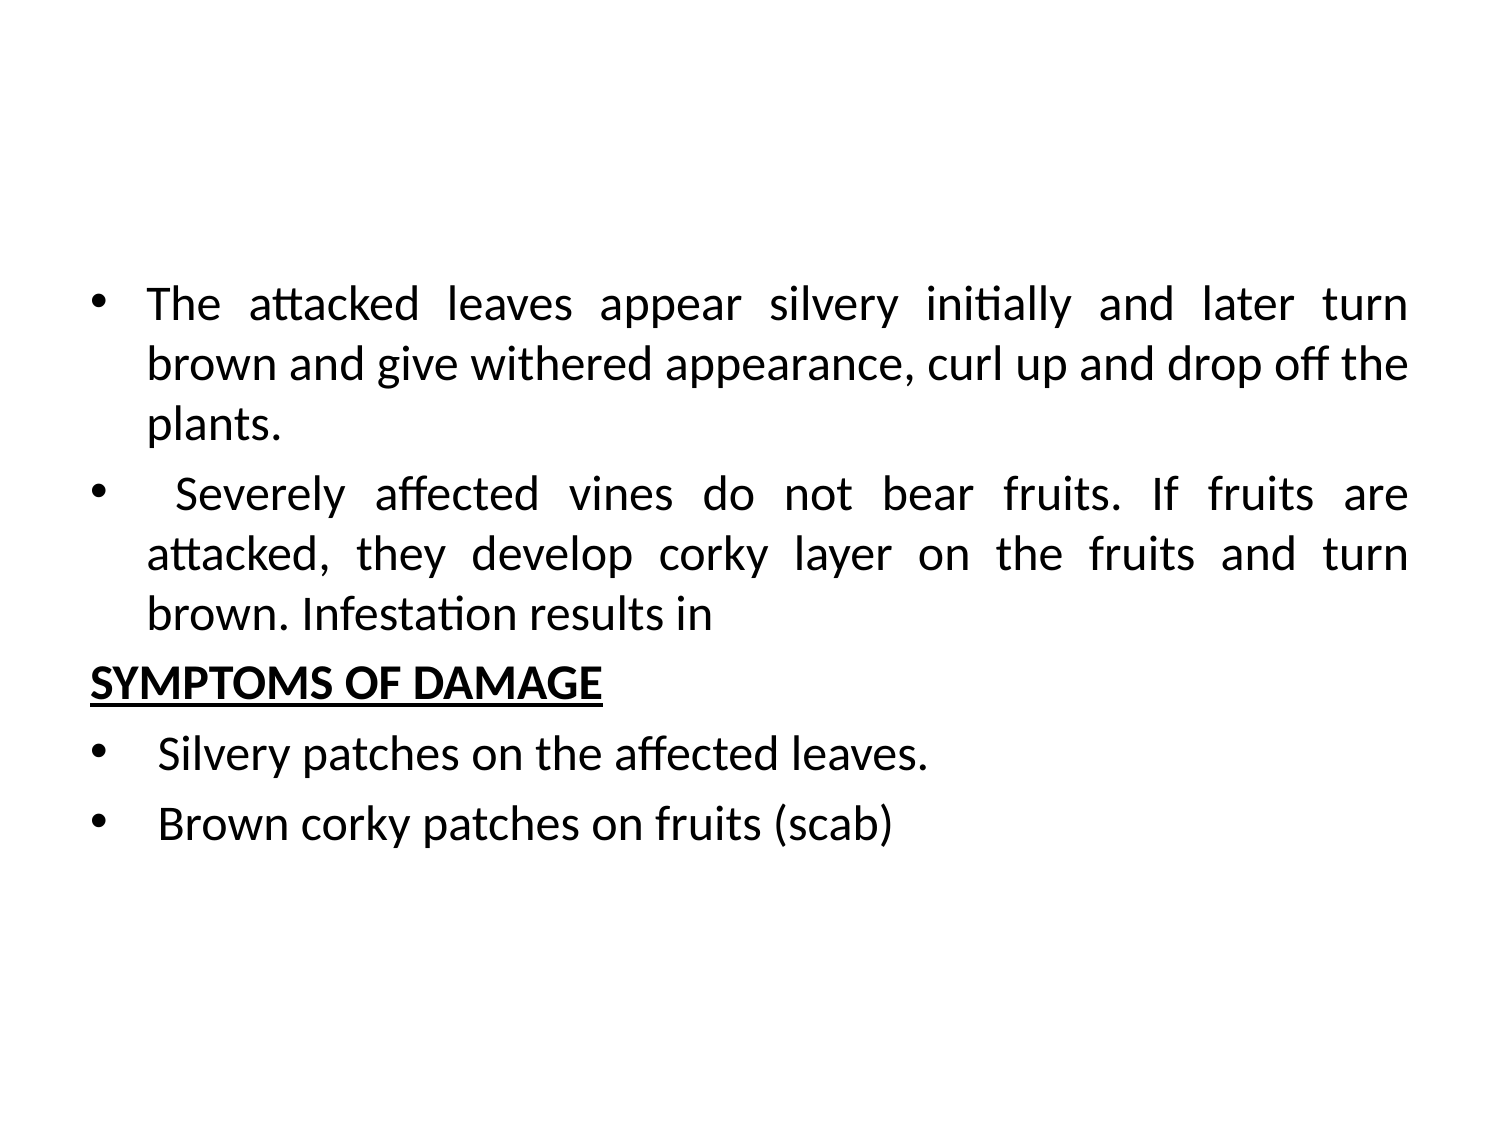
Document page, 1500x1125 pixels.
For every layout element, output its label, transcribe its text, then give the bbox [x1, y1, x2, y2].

list The attacked leaves appear silvery initially and later turn brown and give withered appearance, curl up and drop off the plants. Severely affected vines do not bear fruits. If fruits are attacked, they develop corky layer on the fruits and turn brown. Infestation results in SYMPTOMS OF DAMAGE Silvery patches on the affected leaves. Brown corky patches on fruits (scab) [75, 262, 1425, 1005]
